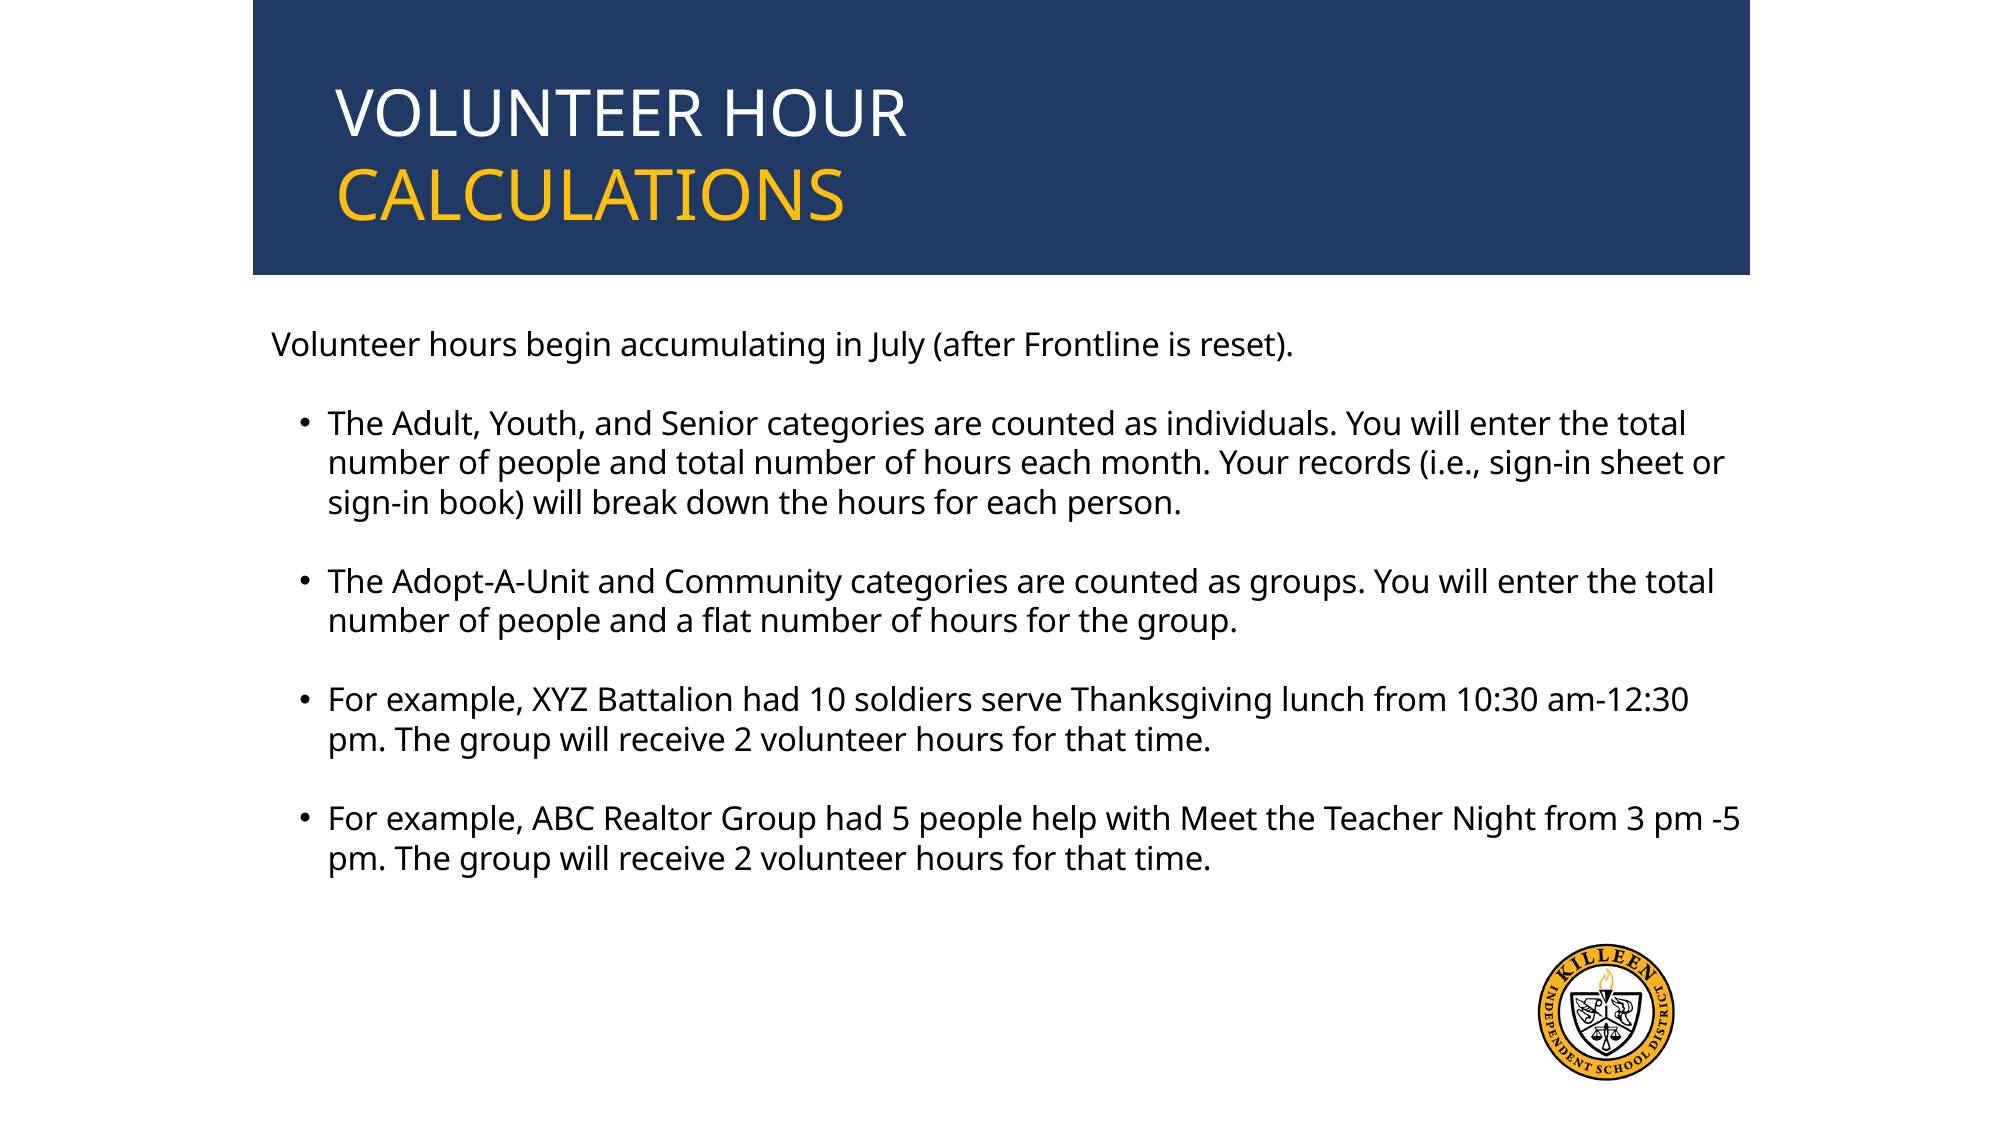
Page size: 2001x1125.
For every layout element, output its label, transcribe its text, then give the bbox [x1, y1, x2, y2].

text_box Volunteer hours begin accumulating in July (after Frontline is reset). The Adult, Youth, and Senior categories are counted as individuals. You will enter the total number of people and total number of hours each month. Your records (i.e., sign-in sheet or sign-in book) will break down the hours for each person. The Adopt-A-Unit and Community categories are counted as groups. You will enter the total number of people and a flat number of hours for the group. For example, XYZ Battalion had 10 soldiers serve Thanksgiving lunch from 10:30 am-12:30 pm. The group will receive 2 volunteer hours for that time. For example, ABC Realtor Group had 5 people help with Meet the Teacher Night from 3 pm -5 pm. The group will receive 2 volunteer hours for that time. [271, 323, 1750, 996]
text_box [1524, 931, 1688, 1094]
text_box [252, 0, 1751, 276]
